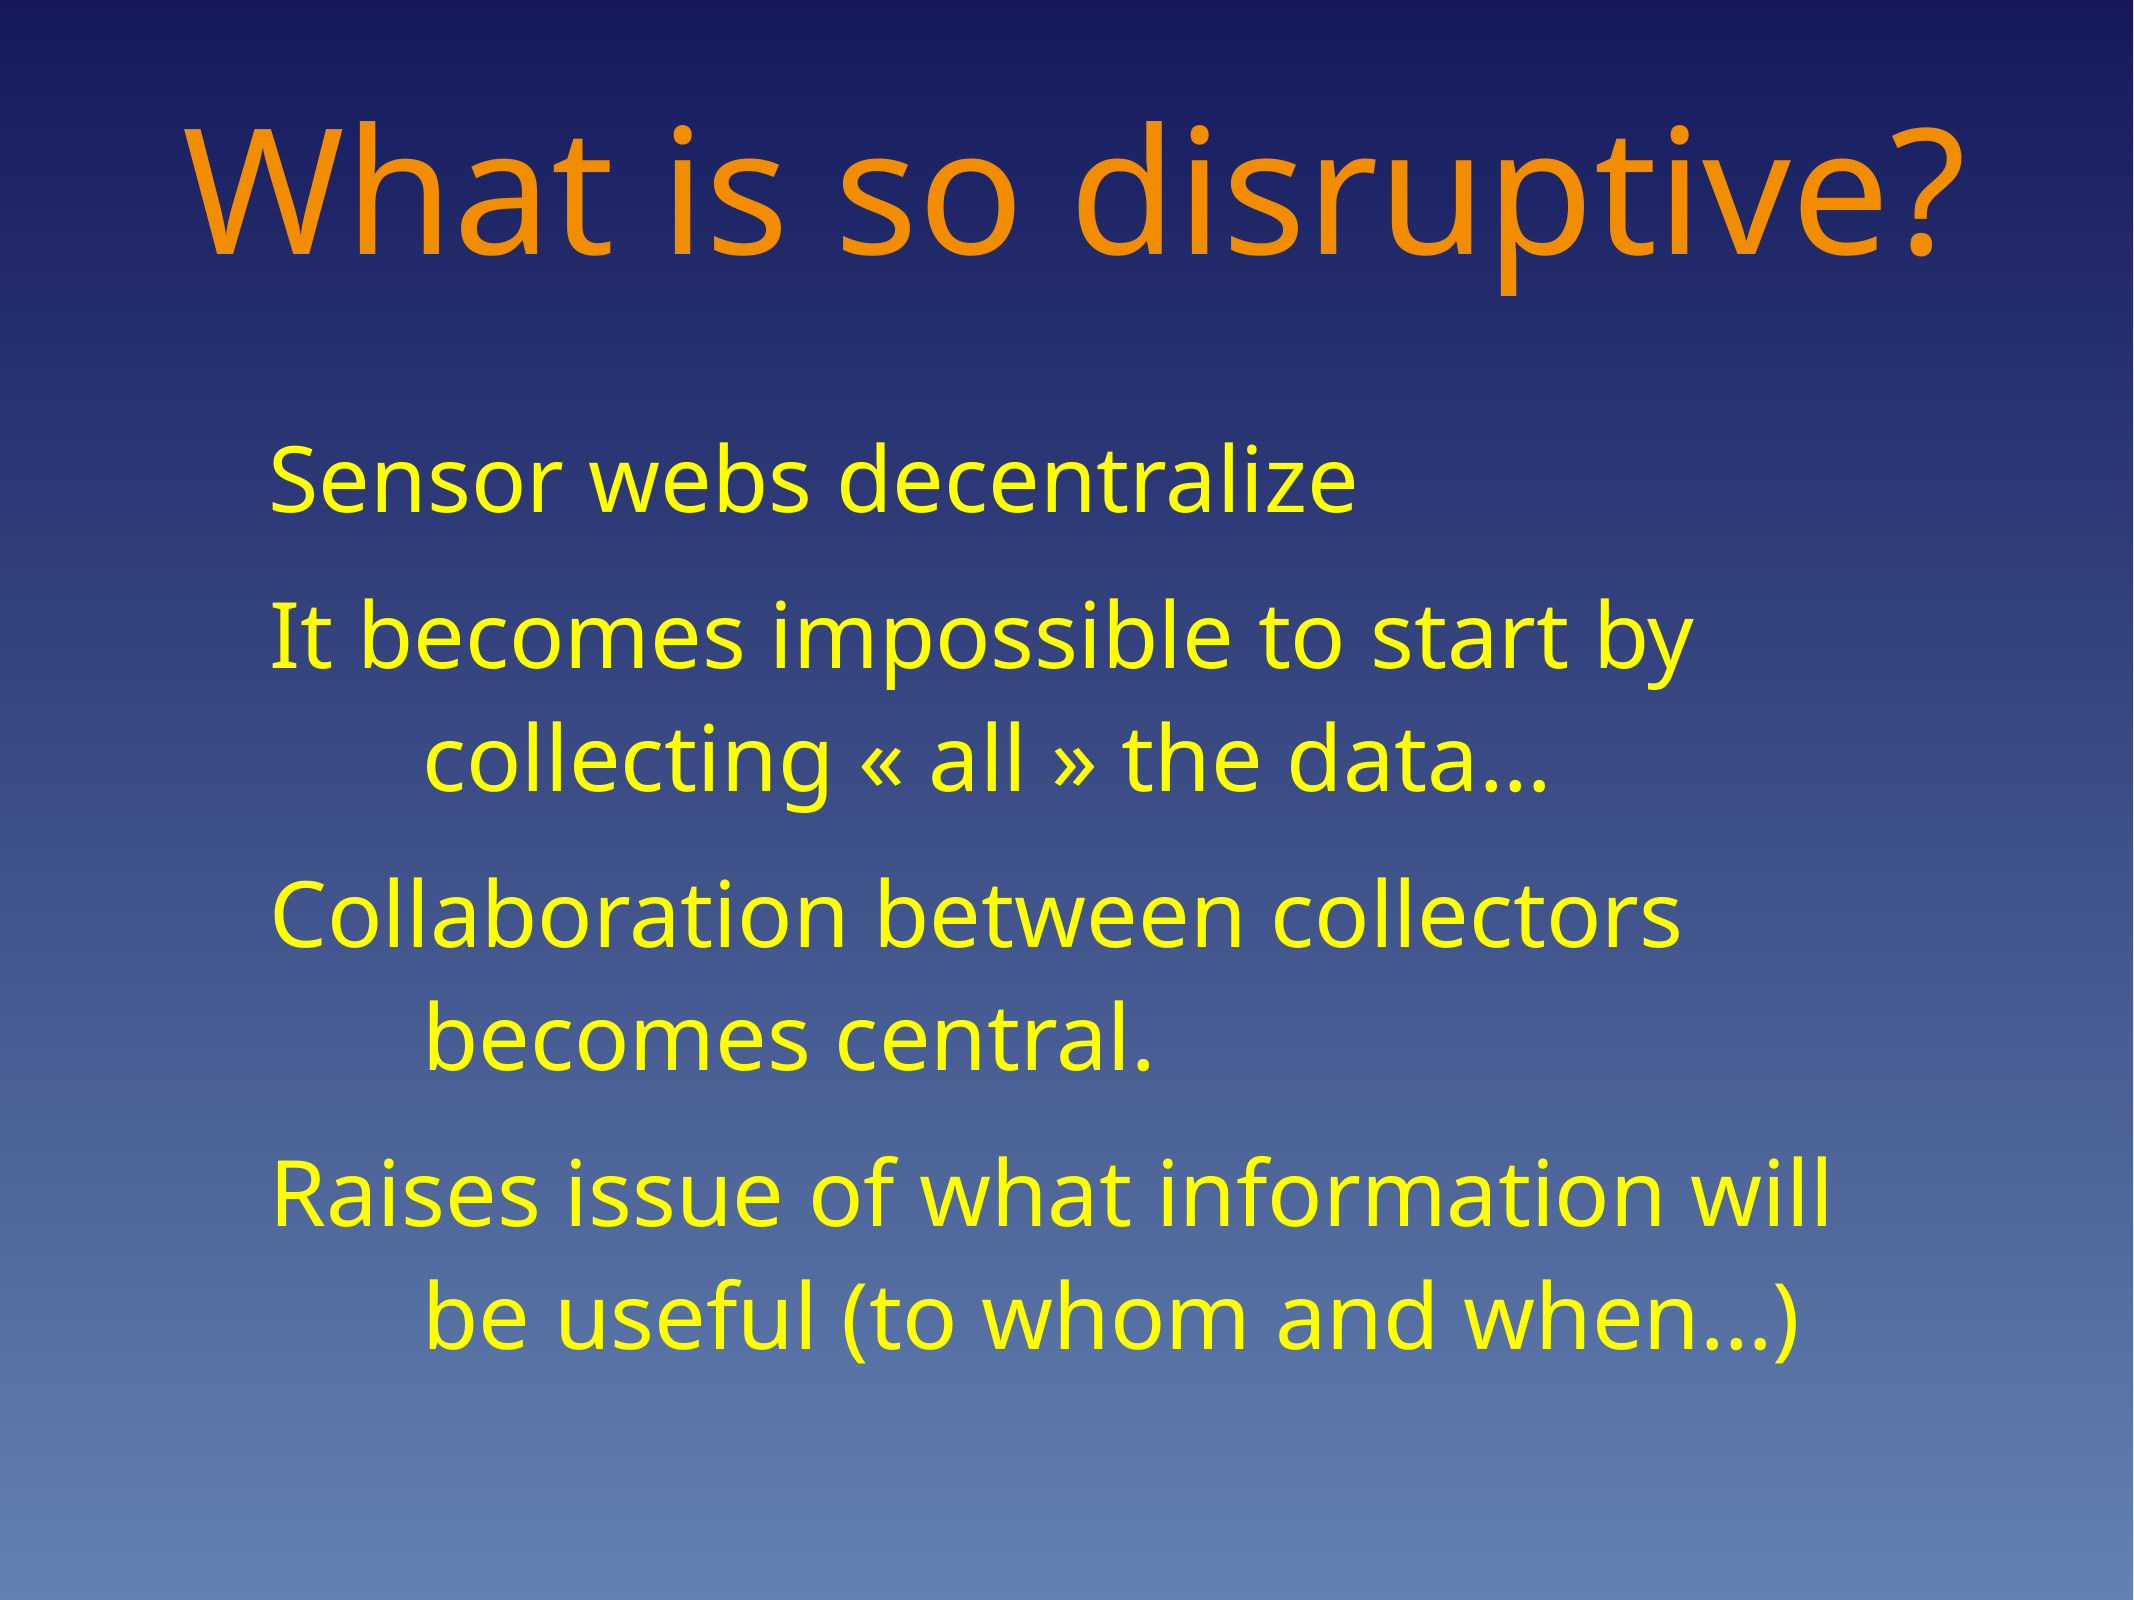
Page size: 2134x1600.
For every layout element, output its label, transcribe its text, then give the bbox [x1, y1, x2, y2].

list Sensor webs decentralize It becomes impossible to start by collecting « all » the data… Collaboration between collectors becomes central. Raises issue of what information will be useful (to whom and when…) [186, 311, 1938, 1463]
title What is so disruptive? [91, 86, 2055, 282]
